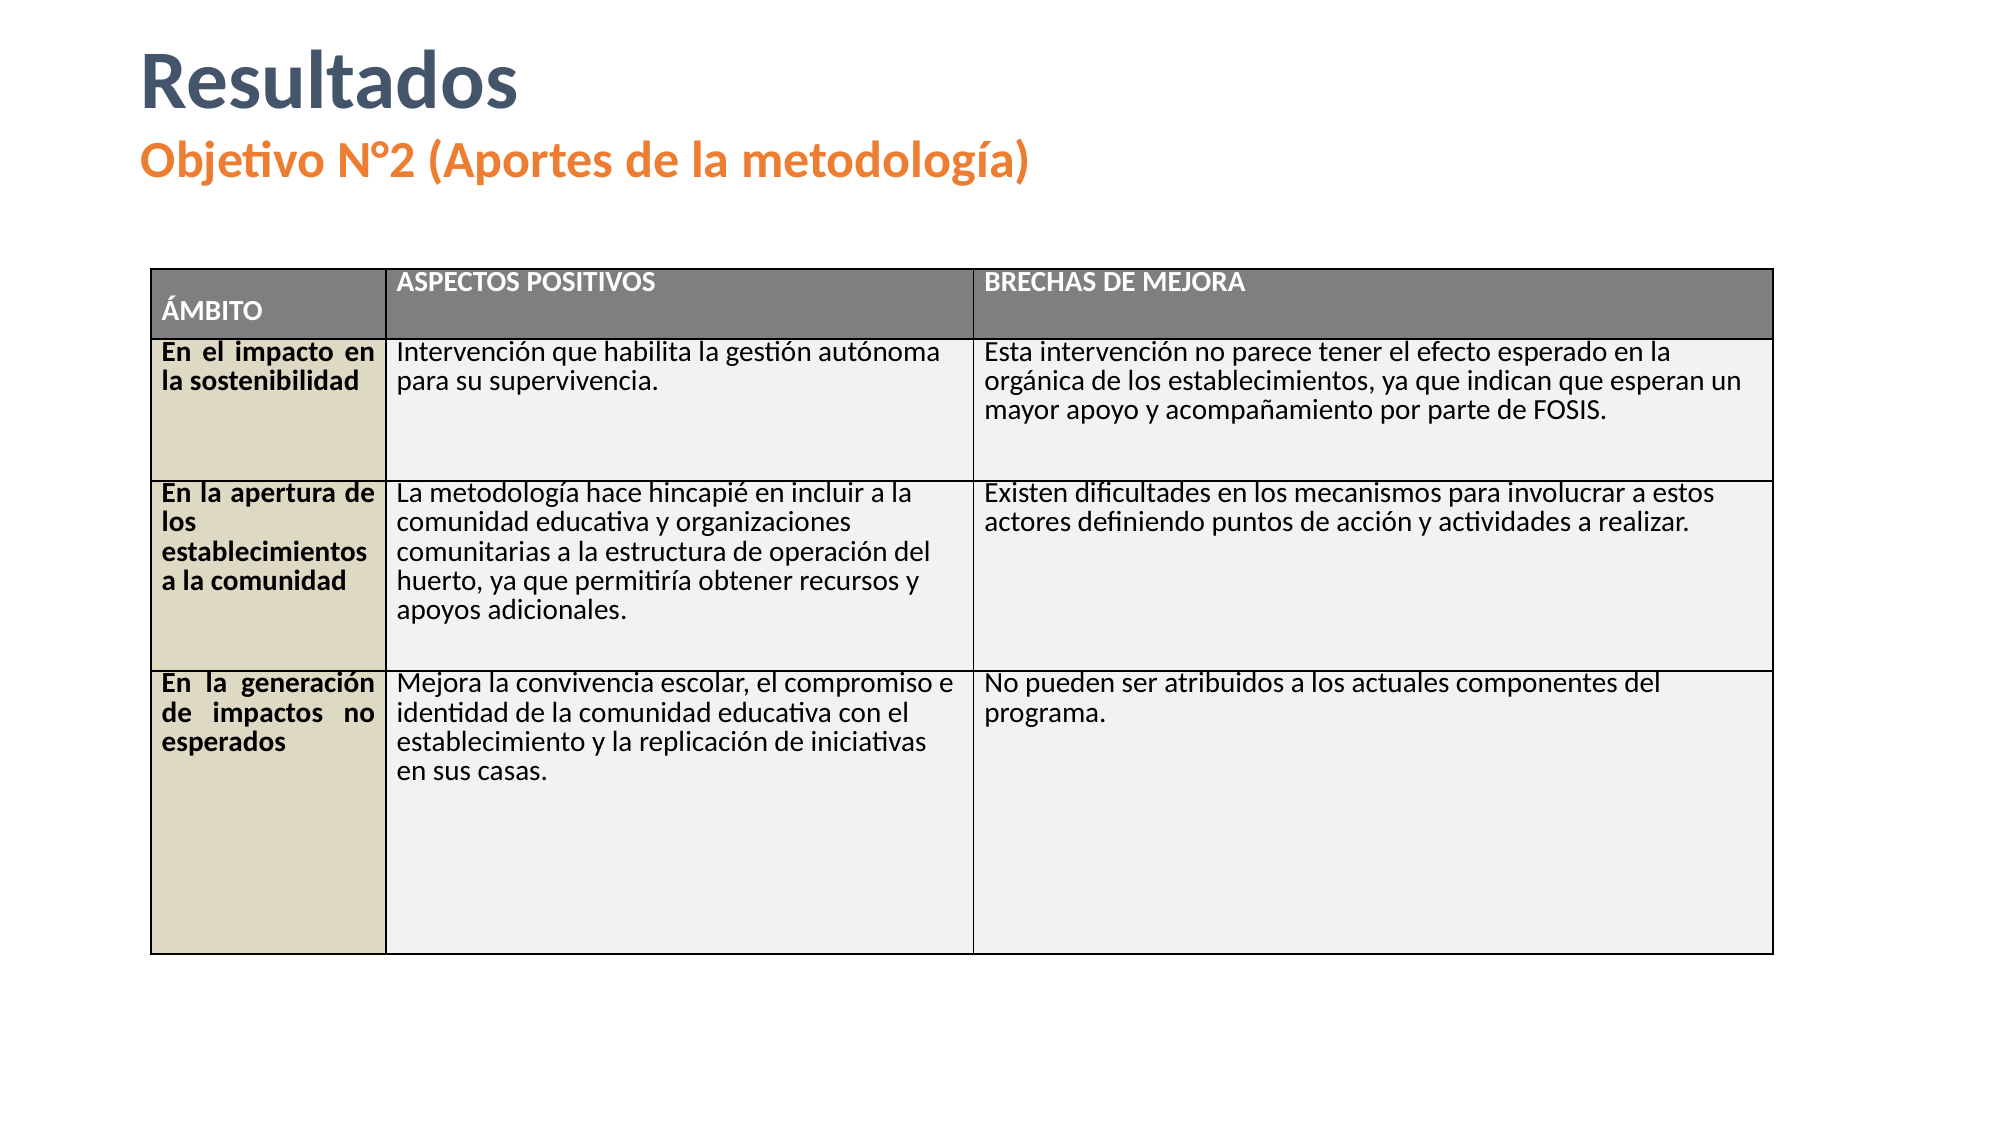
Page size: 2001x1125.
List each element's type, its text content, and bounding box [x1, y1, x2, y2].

table_cell En la apertura de los establecimientos a la comunidad [152, 482, 385, 670]
table_cell Intervención que habilita la gestión autónoma para su supervivencia. [387, 340, 973, 480]
table_cell La metodología hace hincapié en incluir a la comunidad educativa y organizaciones comunitarias a la estructura de operación del huerto, ya que permitiría obtener recursos y apoyos adicionales. [387, 482, 973, 670]
table_cell Existen dificultades en los mecanismos para involucrar a estos actores definiendo puntos de acción y actividades a realizar. [974, 482, 1772, 670]
text_box Resultados Objetivo N°2 (Aportes de la metodología) [126, 17, 1868, 195]
table_cell En el impacto en la sostenibilidad [152, 340, 385, 480]
table_cell Mejora la convivencia escolar, el compromiso e identidad de la comunidad educativa con el establecimiento y la replicación de iniciativas en sus casas. [387, 672, 973, 953]
table_cell En la generación de impactos no esperados [152, 672, 385, 953]
table_header BRECHAS DE MEJORA [974, 270, 1772, 338]
table_header ASPECTOS POSITIVOS [387, 270, 973, 338]
table_header ÁMBITO [152, 270, 385, 338]
table_cell Esta intervención no parece tener el efecto esperado en la orgánica de los establecimientos, ya que indican que esperan un mayor apoyo y acompañamiento por parte de FOSIS. [974, 340, 1772, 480]
table_cell No pueden ser atribuidos a los actuales componentes del programa. [974, 672, 1772, 953]
